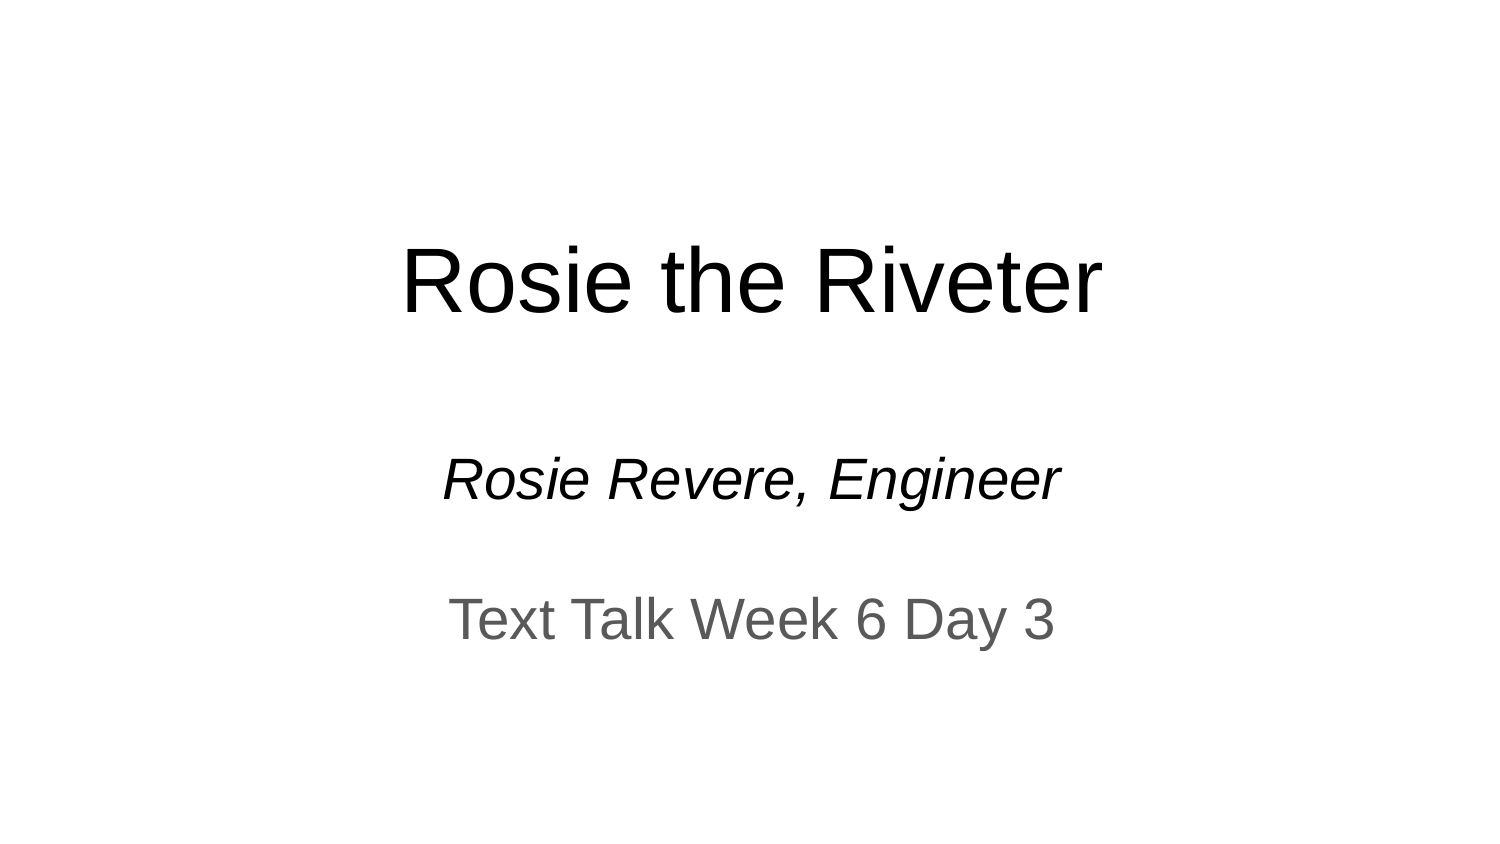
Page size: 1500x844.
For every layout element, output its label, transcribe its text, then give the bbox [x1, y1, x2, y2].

text_box Rosie the Riveter Rosie Revere, Engineer Text Talk Week 6 Day 3 [208, 206, 1296, 667]
